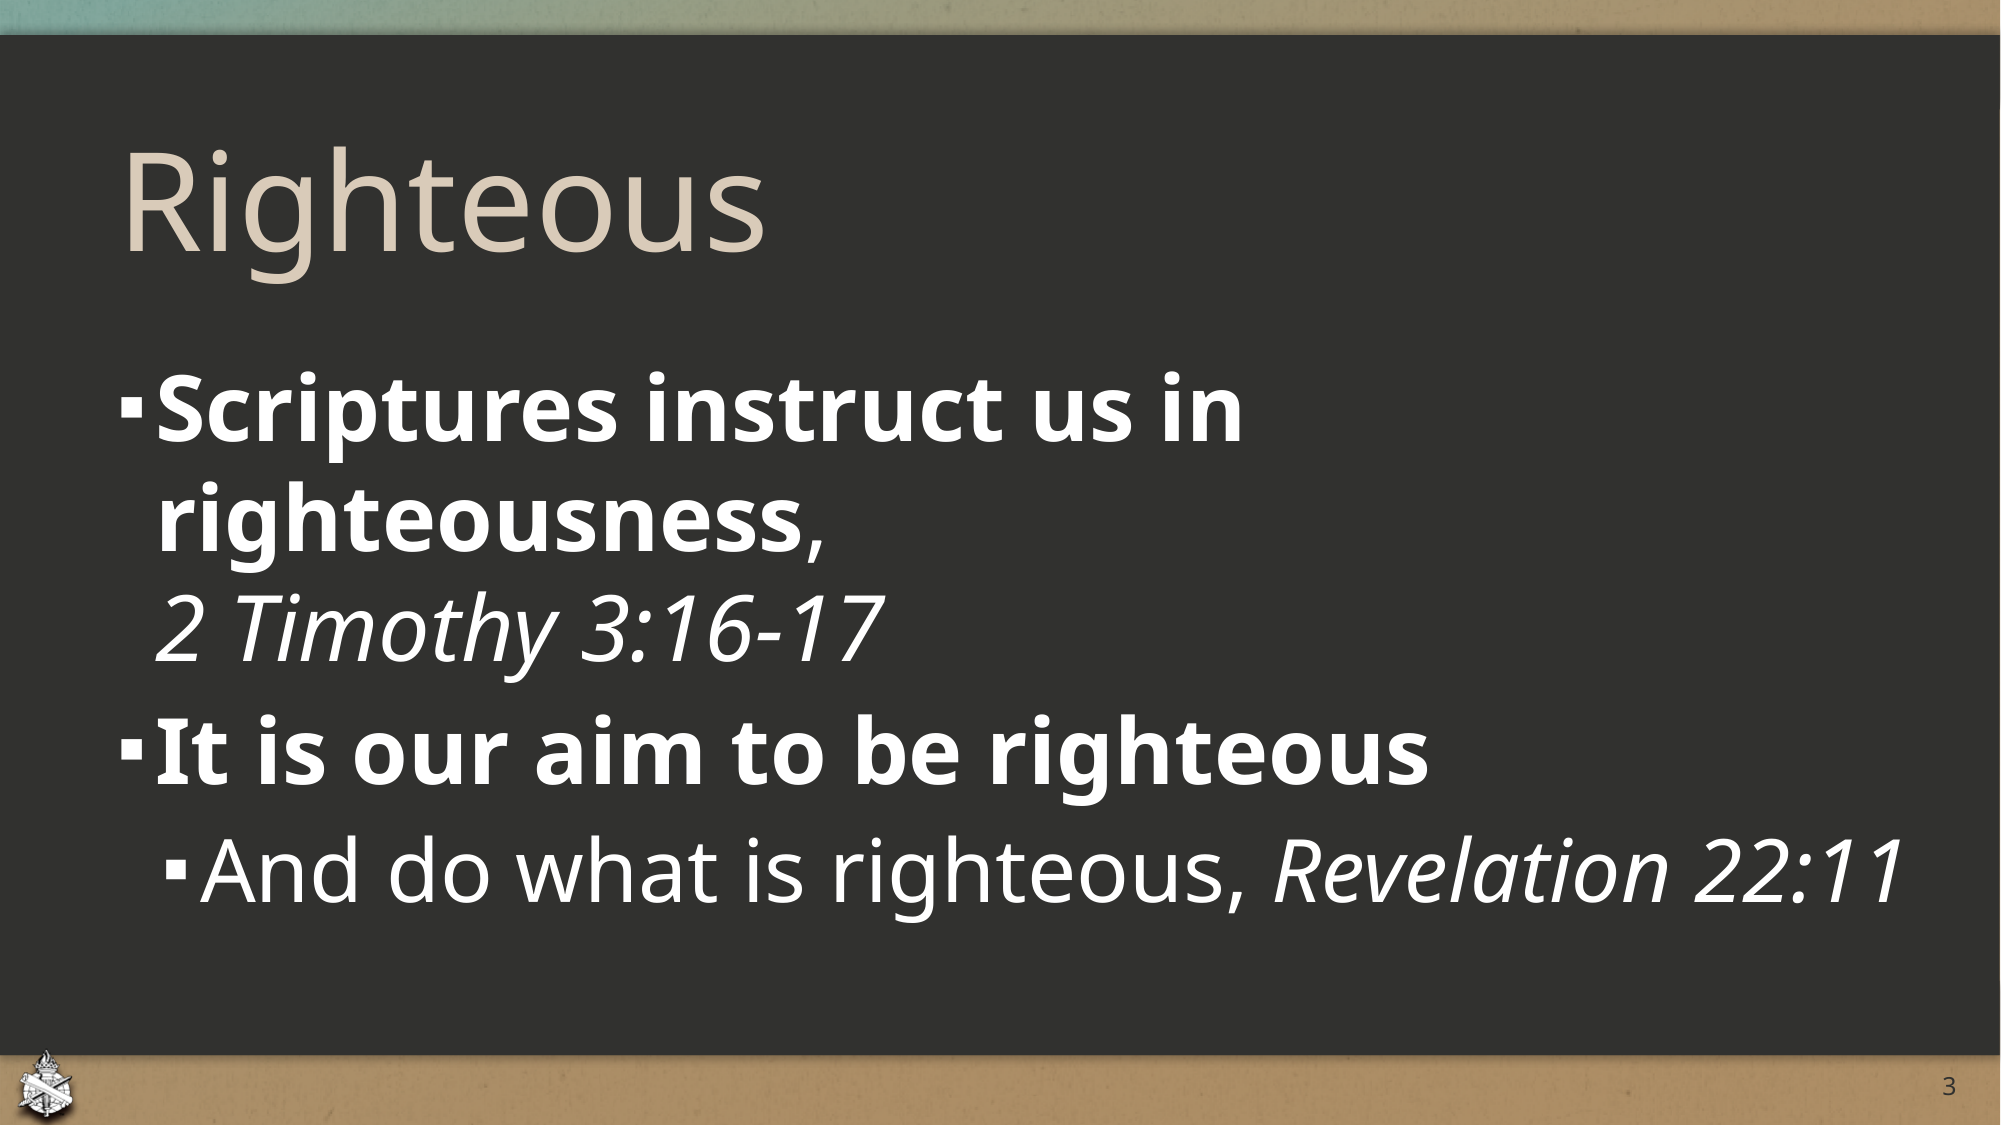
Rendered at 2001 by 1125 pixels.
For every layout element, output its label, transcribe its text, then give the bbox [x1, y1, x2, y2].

picture [0, 0, 2001, 1125]
title Righteous [102, 68, 1788, 289]
list Scriptures instruct us in righteousness, 2 Timothy 3:16-17 It is our aim to be righteous And do what is righteous, Revelation 22:11 [102, 342, 1941, 1013]
slide_number 3 [1858, 1065, 1972, 1111]
